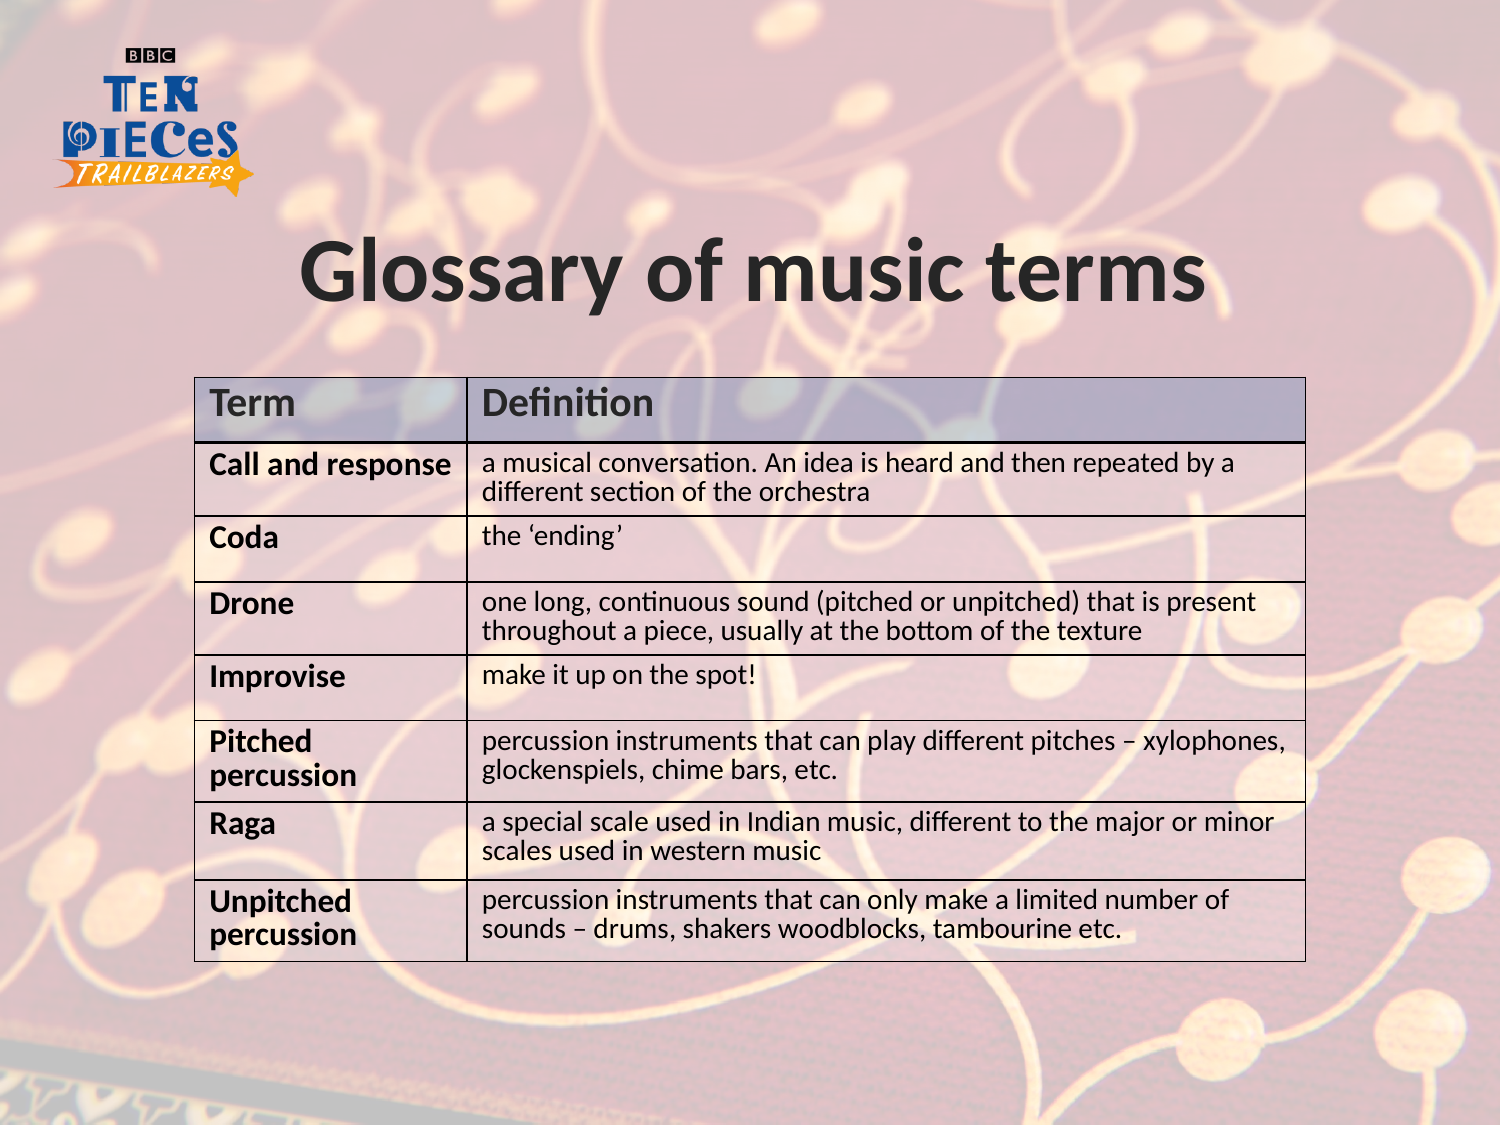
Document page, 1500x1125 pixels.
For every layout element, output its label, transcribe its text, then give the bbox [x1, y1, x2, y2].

table_cell Unpitched percussion [195, 881, 466, 961]
picture [52, 48, 255, 197]
table_header Definition [468, 378, 1305, 441]
table_cell Raga [195, 803, 466, 879]
table_cell one long, continuous sound (pitched or unpitched) that is present throughout a piece, usually at the bottom of the texture [468, 583, 1305, 654]
table_cell the ‘ending’ [468, 517, 1305, 581]
table_cell Drone [195, 583, 466, 654]
table_cell percussion instruments that can only make a limited number of sounds – drums, shakers woodblocks, tambourine etc. [468, 881, 1305, 961]
table_cell Coda [195, 517, 466, 581]
table_cell a musical conversation. An idea is heard and then repeated by a different section of the orchestra [468, 444, 1305, 515]
table_cell make it up on the spot! [468, 656, 1305, 720]
table_cell a special scale used in Indian music, different to the major or minor scales used in western music [468, 803, 1305, 879]
table_cell percussion instruments that can play different pitches – xylophones, glockenspiels, chime bars, etc. [468, 721, 1305, 801]
table_cell Improvise [195, 656, 466, 720]
table_cell Call and response [195, 444, 466, 515]
table_cell Pitched percussion [195, 721, 466, 801]
table_header Term [195, 378, 466, 441]
title Glossary of music terms [178, 188, 1329, 342]
